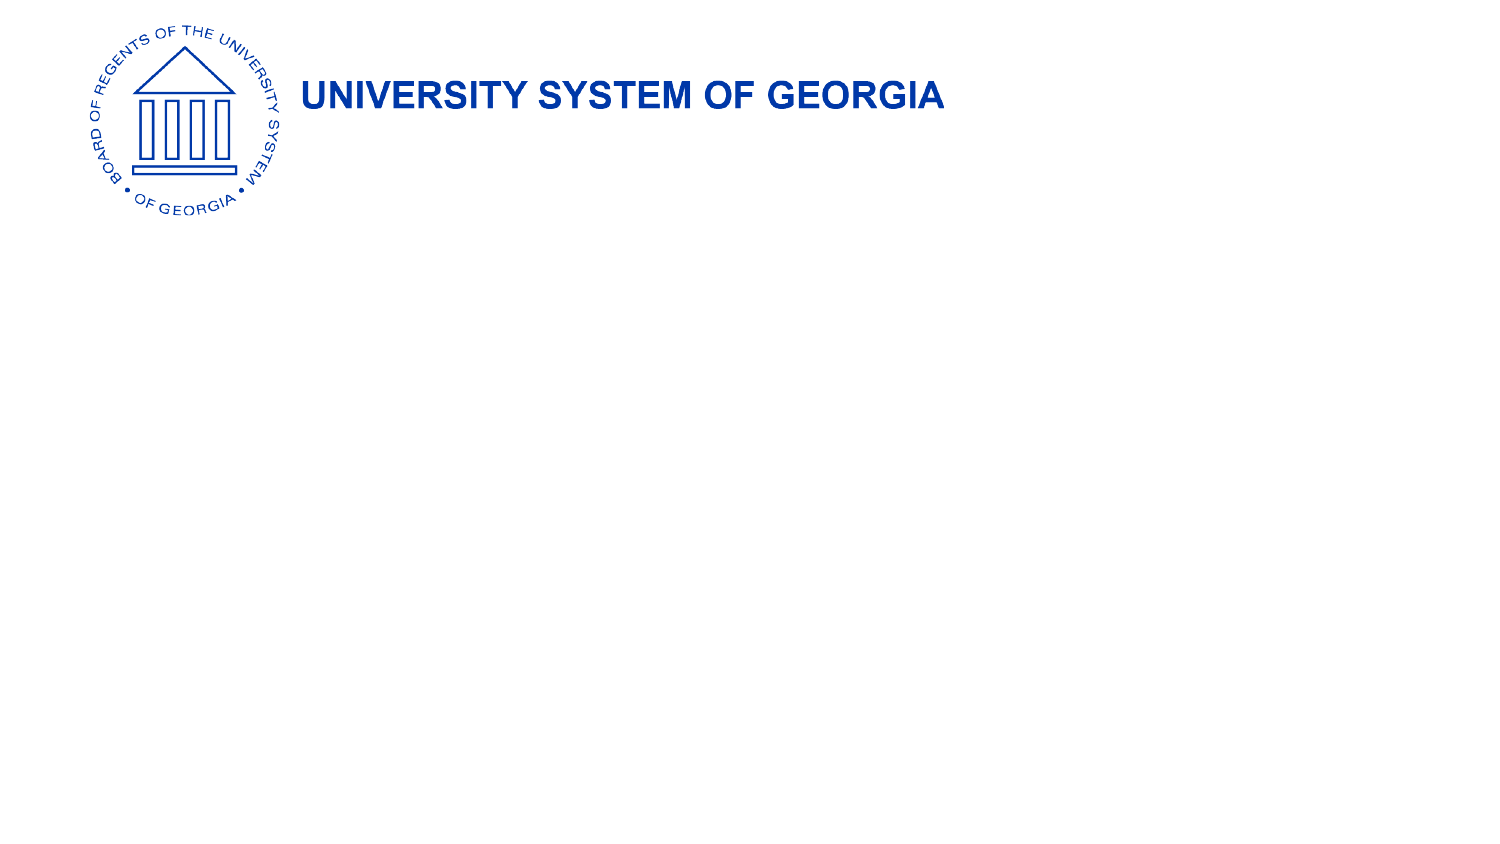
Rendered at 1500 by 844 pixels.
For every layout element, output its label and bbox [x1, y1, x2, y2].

picture [86, 23, 944, 216]
